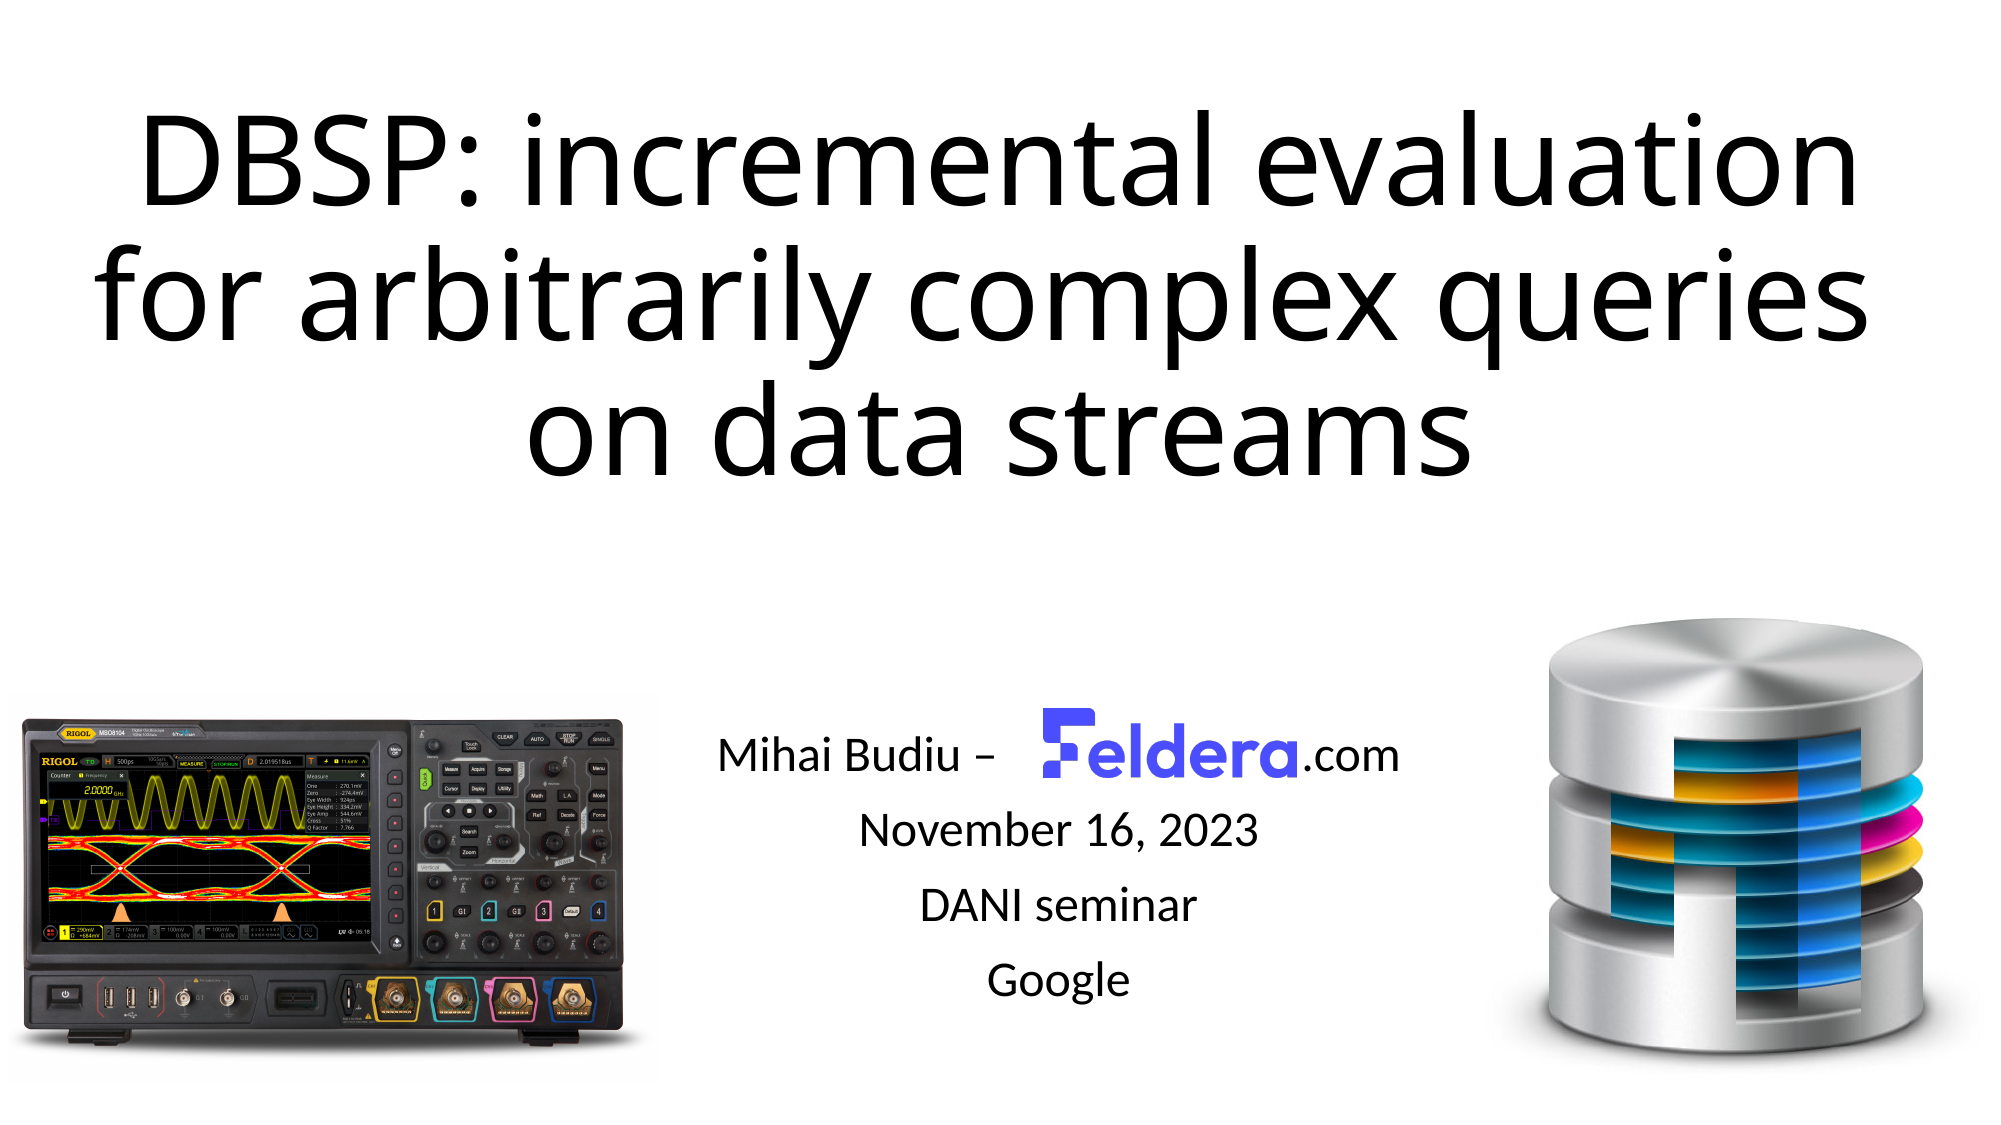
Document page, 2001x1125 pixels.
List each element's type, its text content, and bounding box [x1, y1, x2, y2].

picture [8, 693, 658, 1085]
subtitle Mihai Budiu – .com November 16, 2023 DANI seminar Google [308, 720, 1809, 1086]
picture [1043, 708, 1297, 778]
picture [1485, 586, 1985, 1085]
title DBSP: incremental evaluation for arbitrarily complex queries on data streams [33, 18, 1967, 510]
